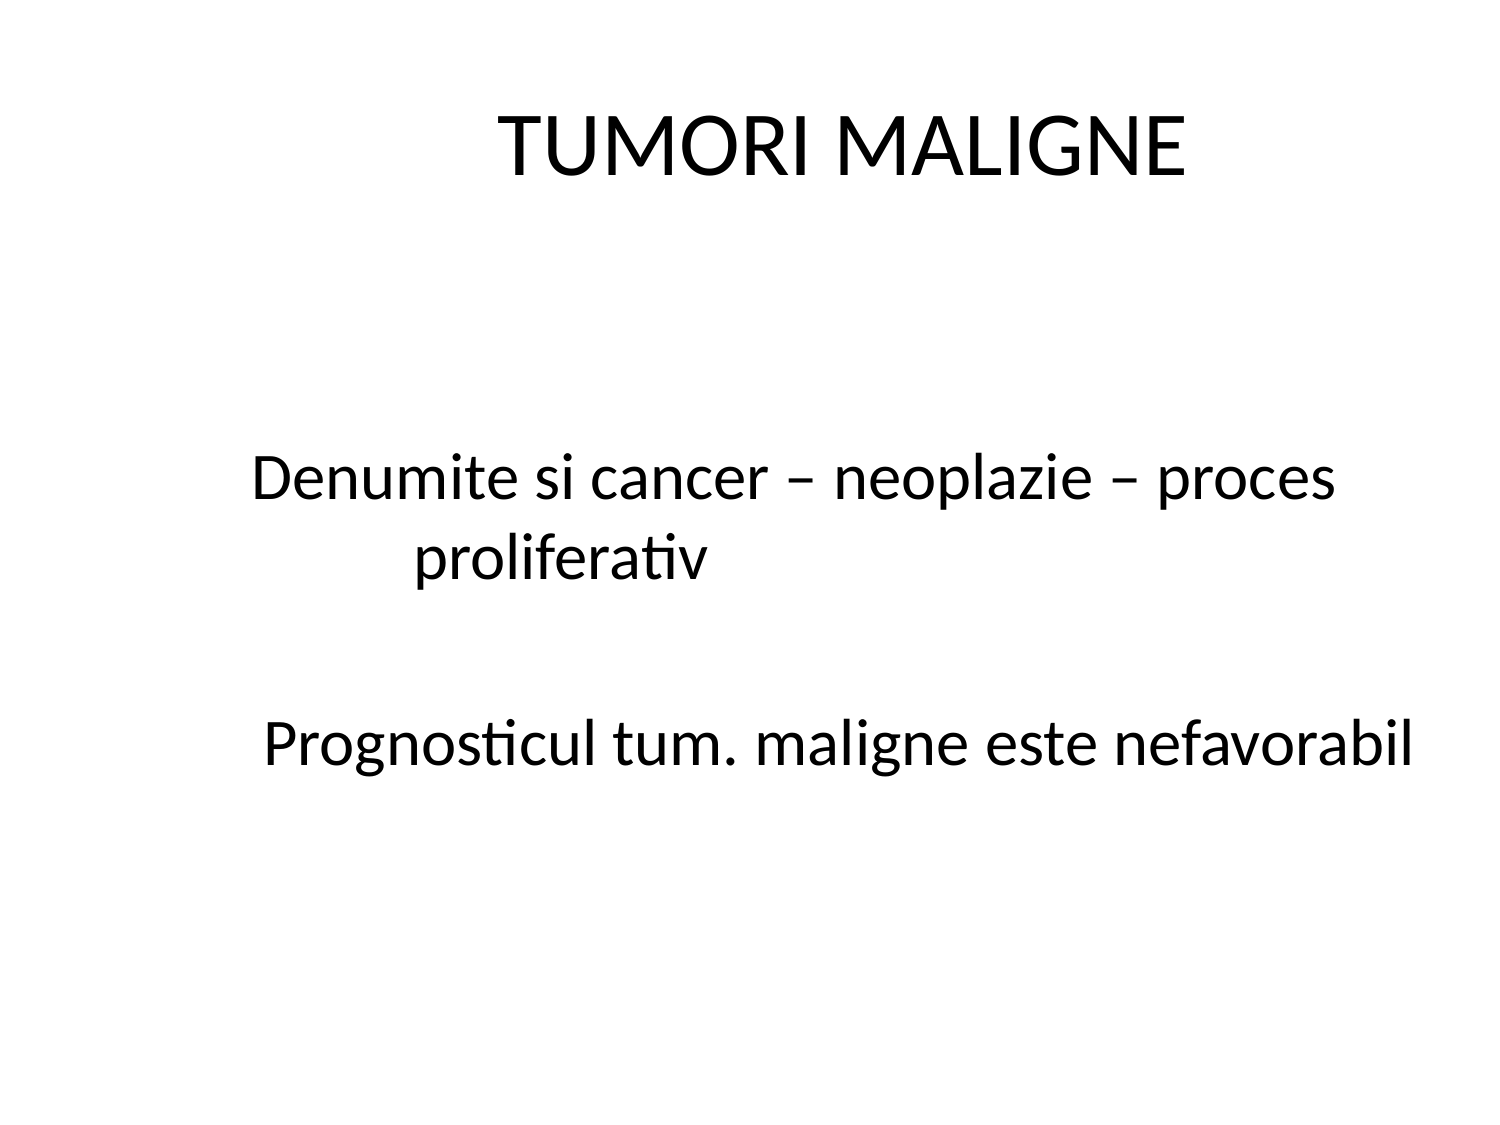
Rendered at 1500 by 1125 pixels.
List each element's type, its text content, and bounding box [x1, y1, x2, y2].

list Denumite si cancer – neoplazie – proces proliferativ Prognosticul tum. maligne este nefavorabil [191, 425, 1467, 995]
title TUMORI MALIGNE [75, 45, 1425, 233]
